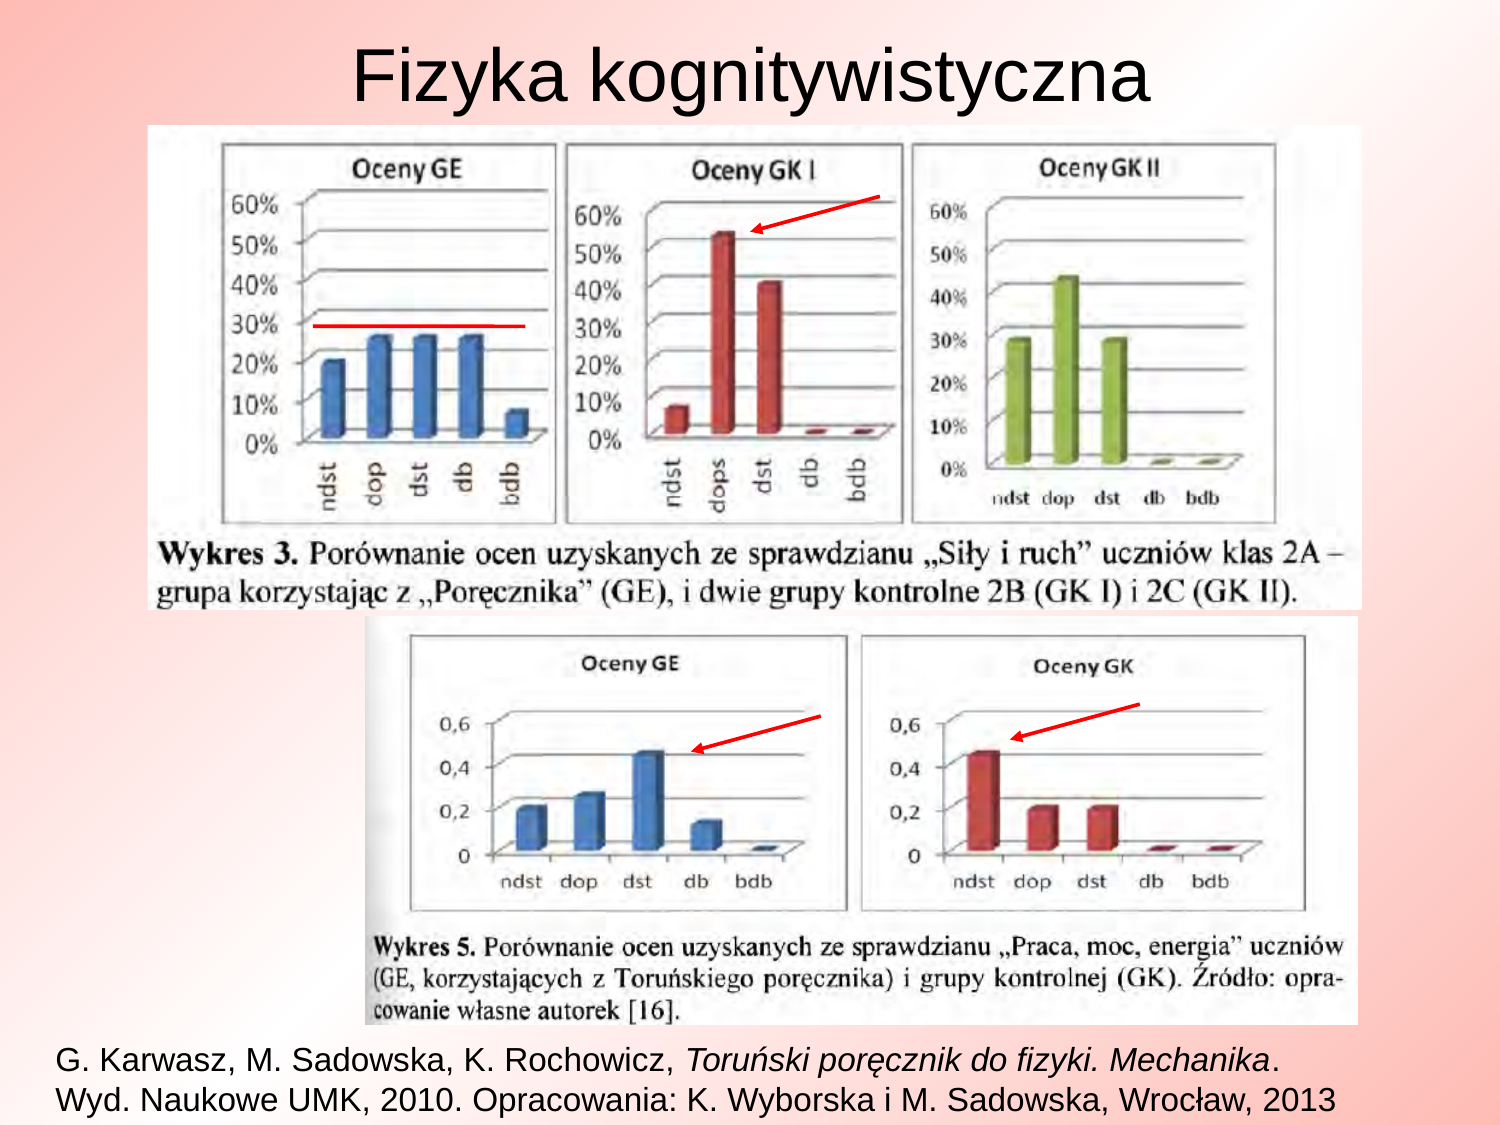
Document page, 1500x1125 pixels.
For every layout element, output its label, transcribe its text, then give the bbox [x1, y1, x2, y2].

text_box G. Karwasz, M. Sadowska, K. Rochowicz, Toruński poręcznik do fizyki. Mechanika. Wyd. Naukowe UMK, 2010. Opracowania: K. Wyborska i M. Sadowska, Wrocław, 2013 [40, 1030, 1354, 1125]
picture [365, 616, 1358, 1025]
picture [147, 125, 1362, 610]
title Fizyka kognitywistyczna [76, 0, 1427, 166]
